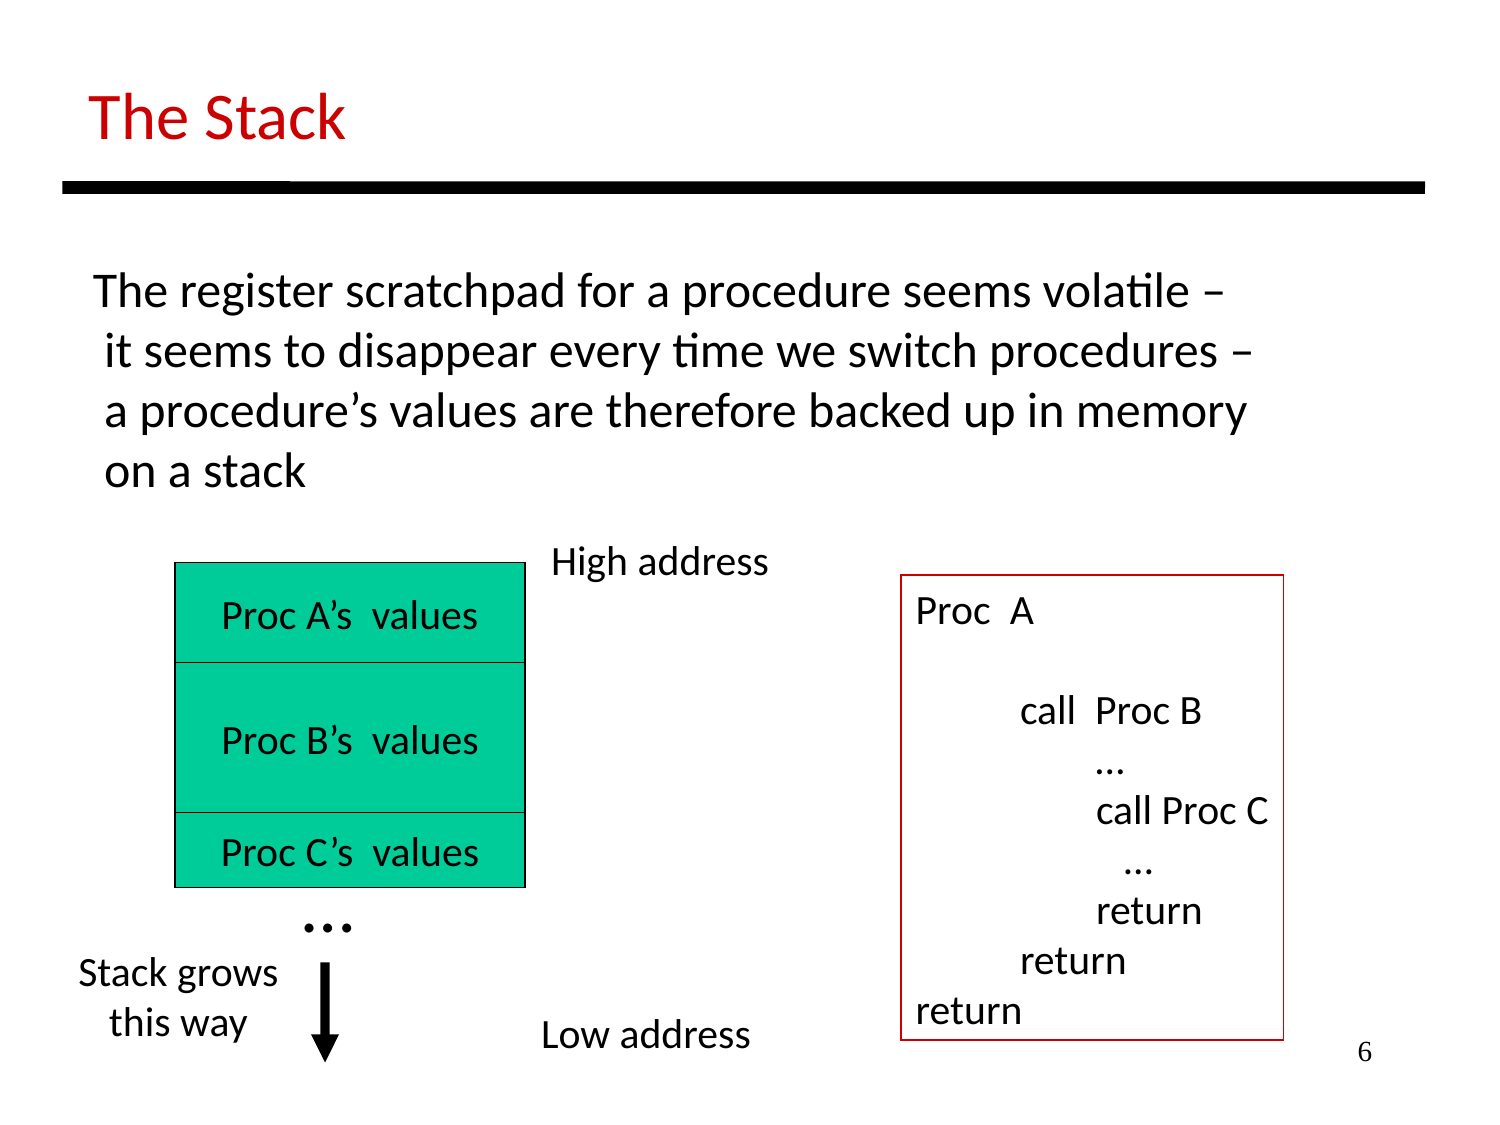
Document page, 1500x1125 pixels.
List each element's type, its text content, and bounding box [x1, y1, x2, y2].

text_box The Stack [73, 65, 363, 160]
text_box Proc A’s values [174, 562, 525, 662]
text_box Low address [526, 999, 766, 1065]
text_box Proc B’s values [174, 662, 525, 812]
text_box Proc A call Proc B … call Proc C … return return return [900, 575, 1284, 1040]
text_box The register scratchpad for a procedure seems volatile – it seems to disappear every time we switch procedures – a procedure’s values are therefore backed up in memory on a stack [55, 249, 1282, 505]
slide_number 6 [1074, 1025, 1388, 1100]
text_box Stack grows this way [63, 937, 294, 1053]
text_box [318, 962, 332, 1063]
text_box High address [536, 526, 784, 592]
text_box … [287, 849, 370, 955]
text_box Proc C’s values [174, 812, 525, 888]
